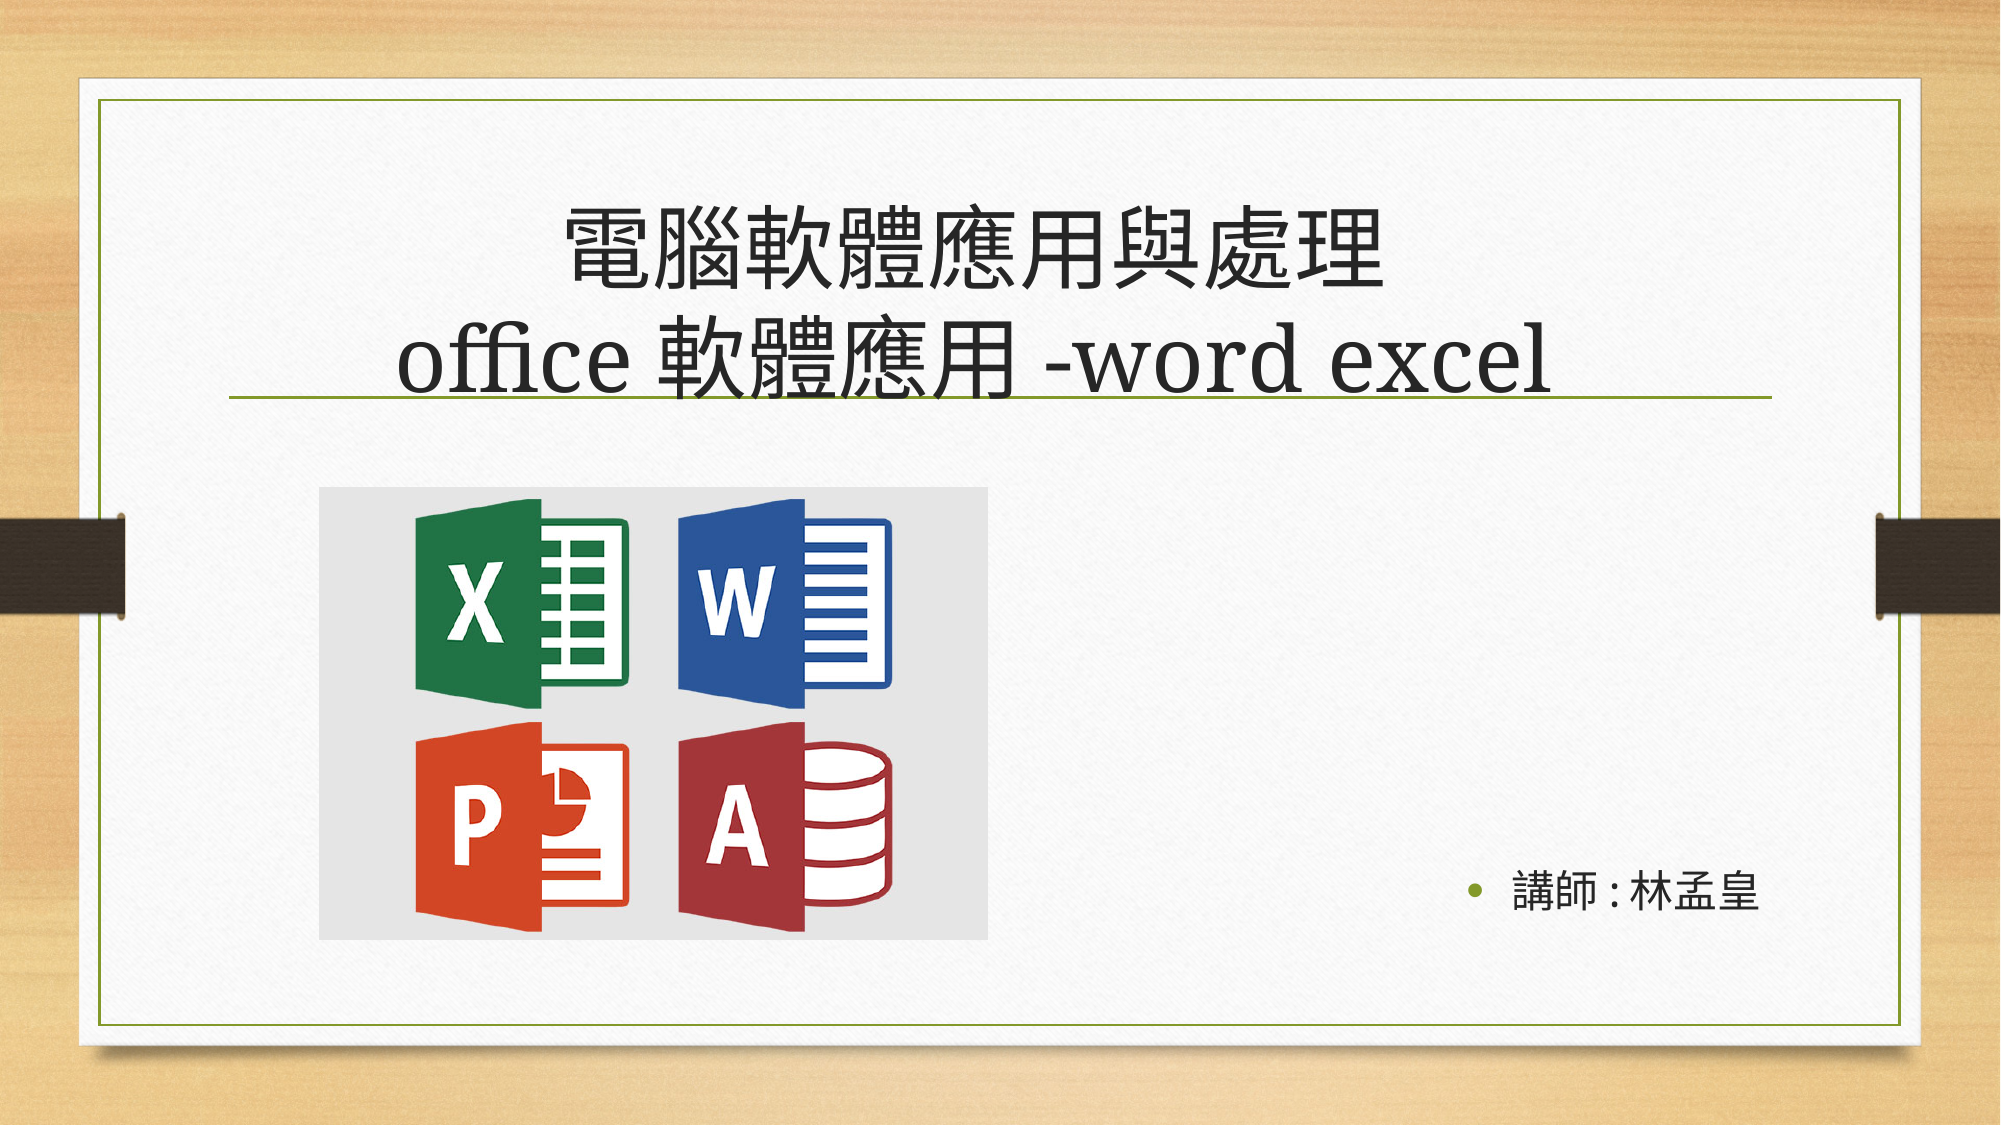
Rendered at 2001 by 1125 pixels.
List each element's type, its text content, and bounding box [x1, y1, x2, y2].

title 電腦軟體應用與處理 office軟體應用-word excel [186, 161, 1761, 441]
picture [0, 0, 2001, 1125]
list 講師:林孟皇 [1451, 855, 1788, 964]
